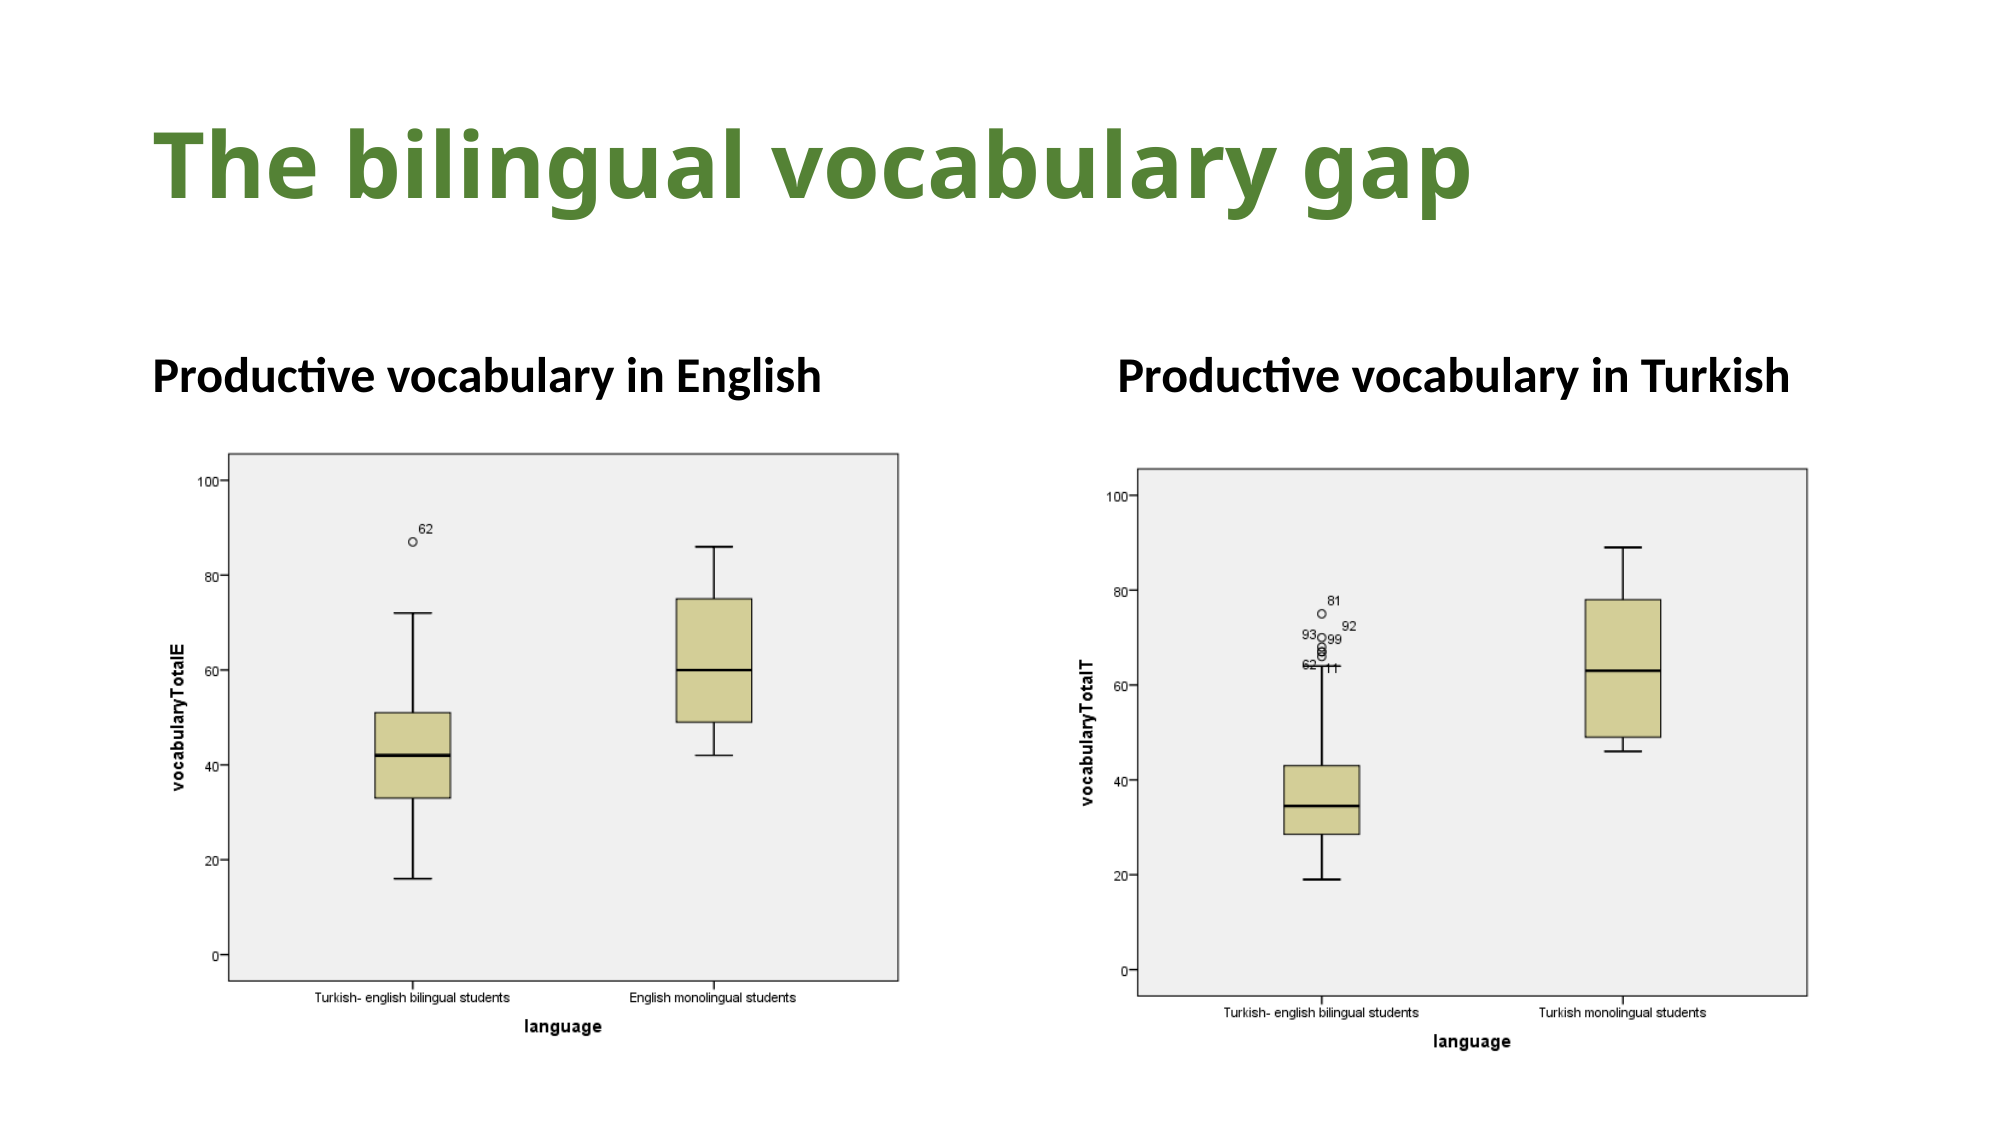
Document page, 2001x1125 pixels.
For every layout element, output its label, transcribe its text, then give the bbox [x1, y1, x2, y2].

list Productive vocabulary in Turkish [1012, 275, 1863, 411]
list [1060, 463, 1816, 1068]
list Productive vocabulary in English [137, 275, 984, 411]
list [151, 448, 907, 1053]
title The bilingual vocabulary gap [137, 59, 1863, 278]
